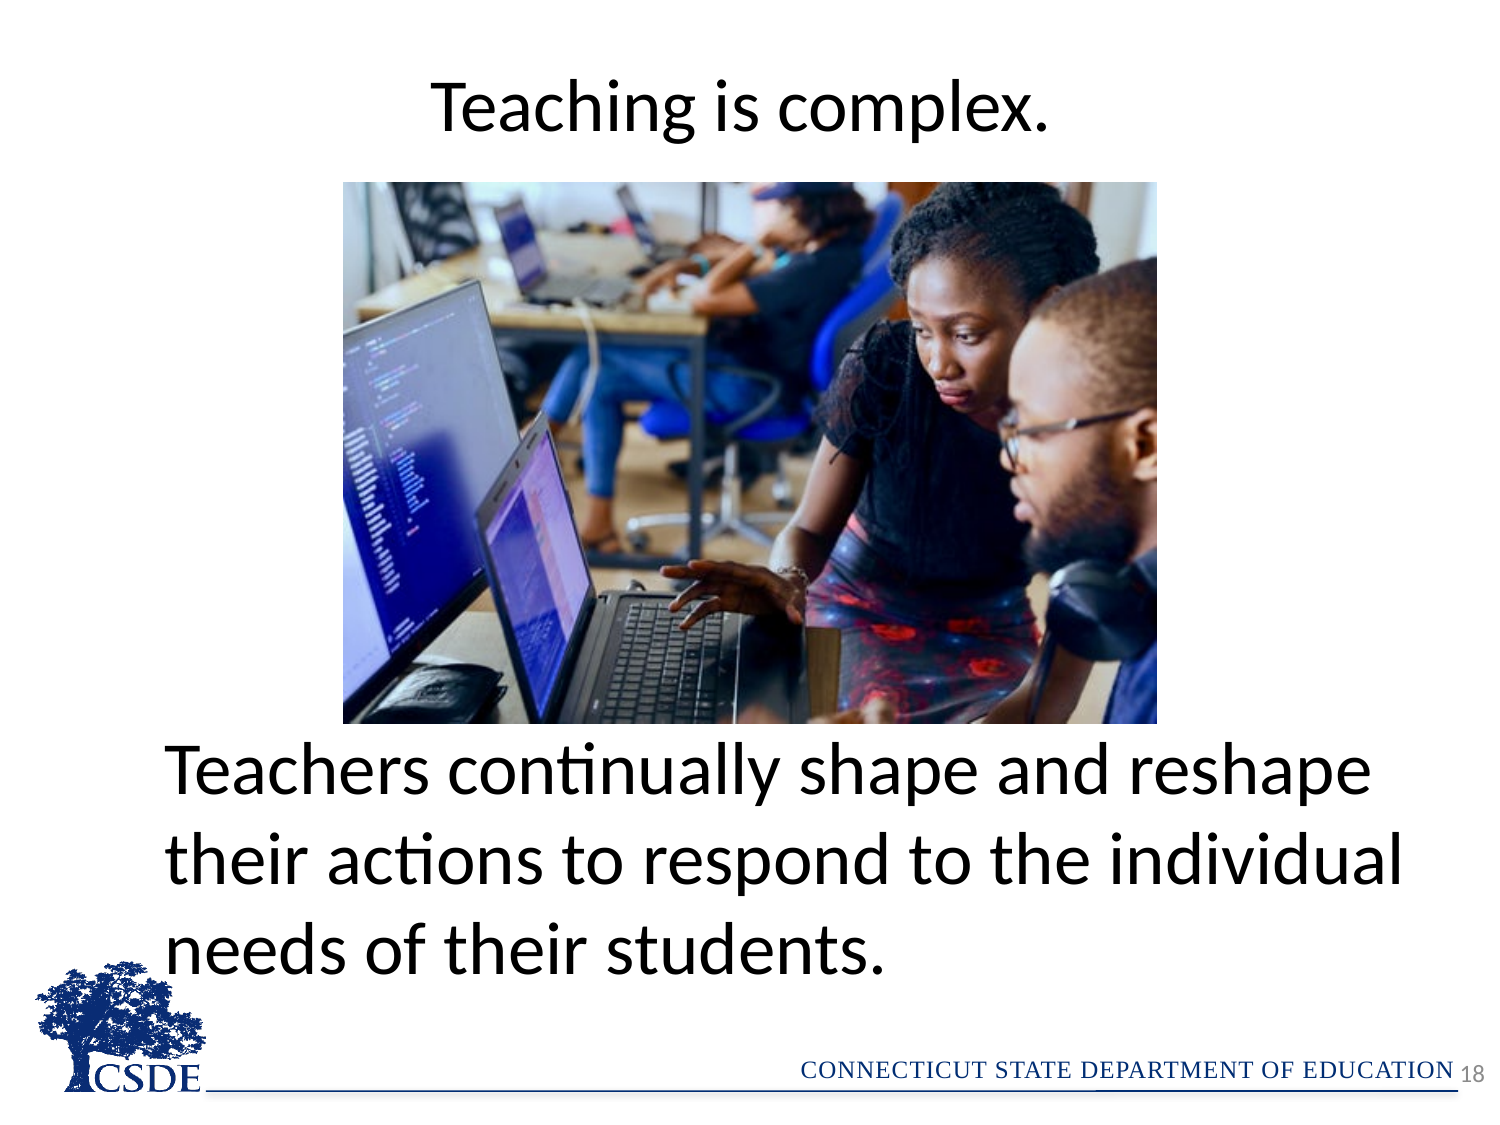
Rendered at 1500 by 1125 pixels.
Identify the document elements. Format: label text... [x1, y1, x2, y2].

slide_number 18 [1149, 1042, 1500, 1103]
text_box Teaching is complex. [50, 48, 1450, 154]
text_box Teachers continually shape and reshape their actions to respond to the individual needs of their students. [150, 712, 1475, 998]
picture [343, 182, 1157, 724]
picture [35, 961, 206, 1092]
